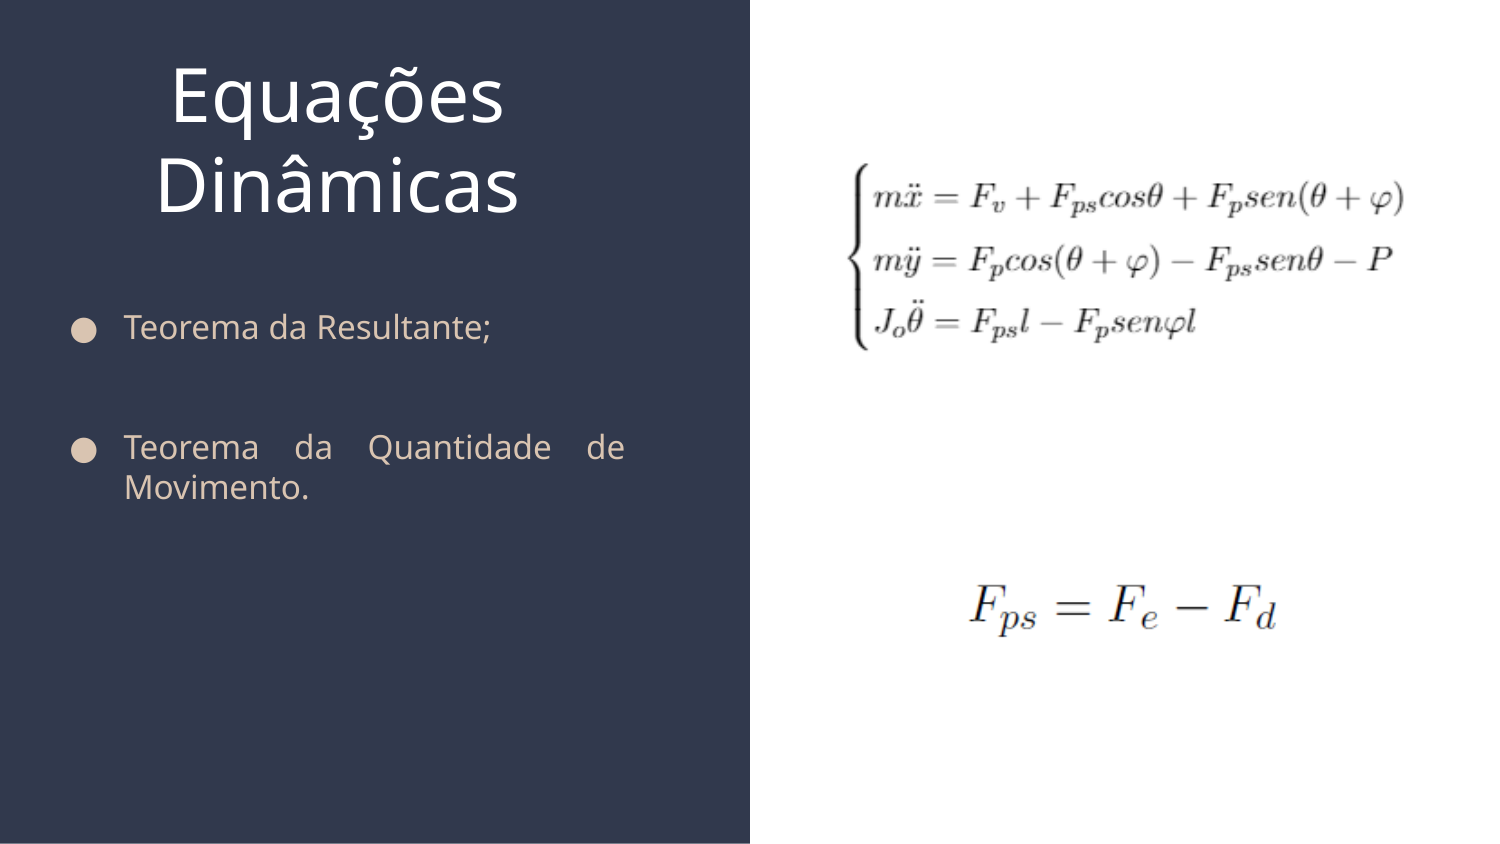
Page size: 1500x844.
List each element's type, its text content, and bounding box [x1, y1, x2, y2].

text_box Equações Dinâmicas [47, 32, 628, 219]
picture [948, 556, 1301, 656]
subtitle Teorema da Resultante; Teorema da Quantidade de Movimento. [33, 291, 642, 844]
picture [794, 124, 1456, 385]
